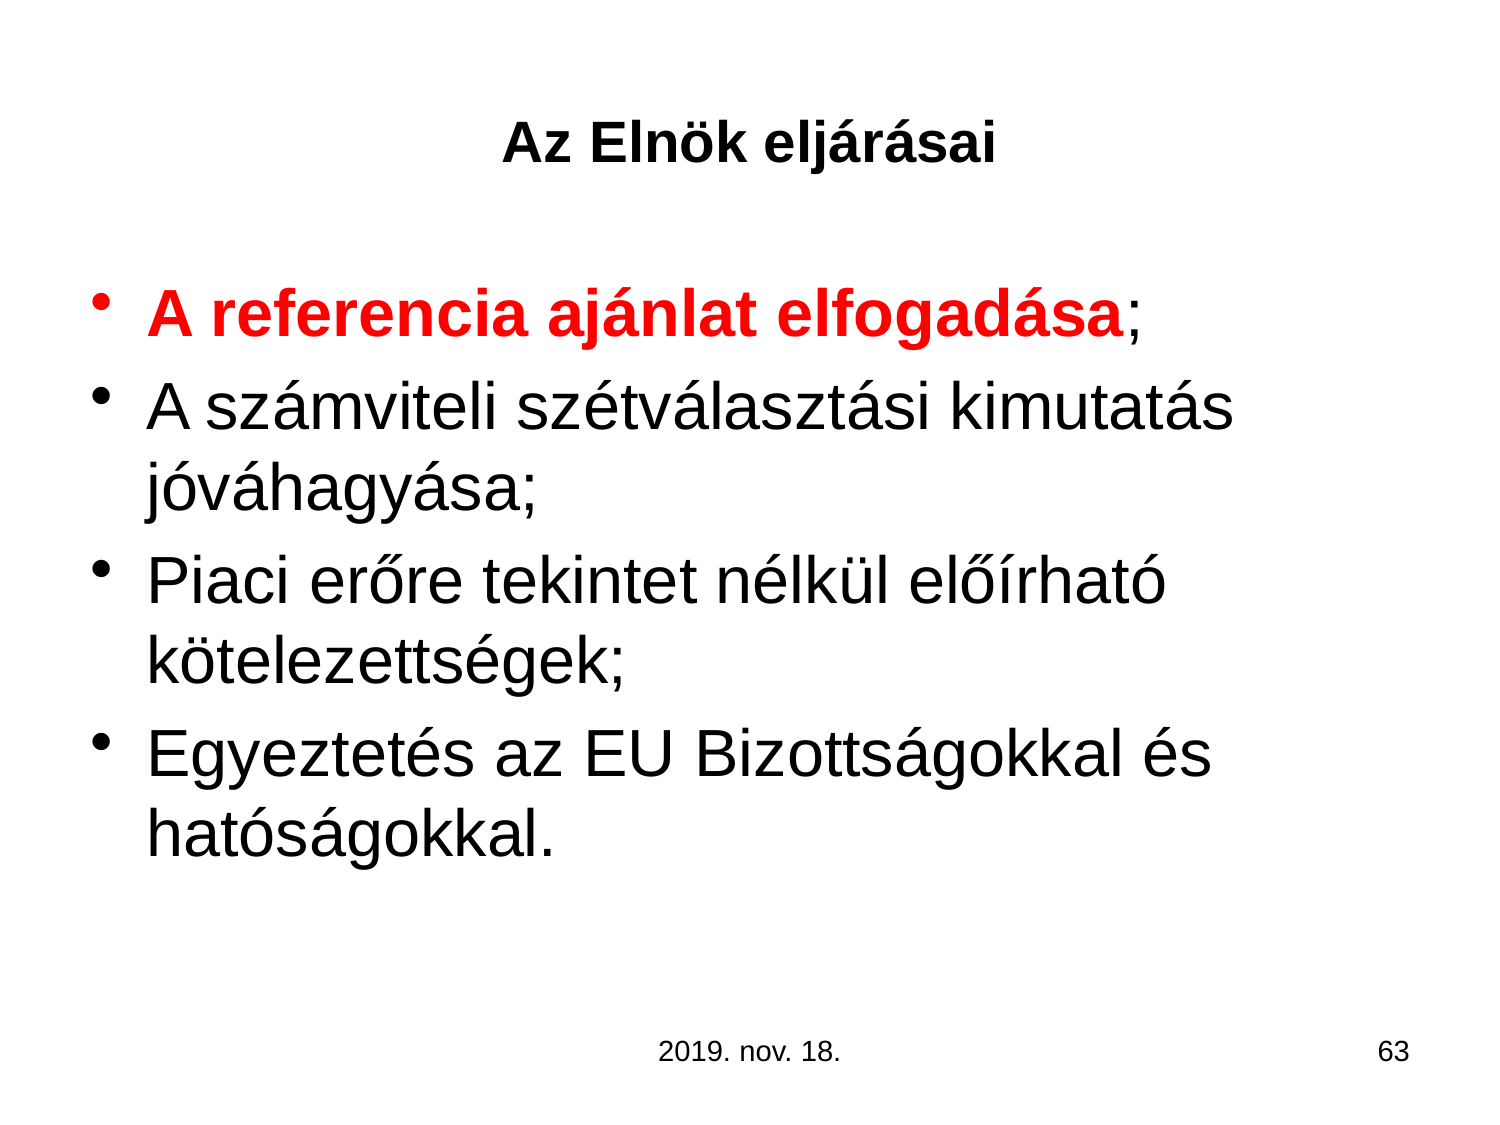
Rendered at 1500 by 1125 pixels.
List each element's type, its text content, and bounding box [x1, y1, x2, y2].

slide_number 63 [1074, 1024, 1426, 1103]
title Az Elnök eljárásai [75, 45, 1425, 233]
list A referencia ajánlat elfogadása; A számviteli szétválasztási kimutatás jóváhagyása; Piaci erőre tekintet nélkül előírható kötelezettségek; Egyeztetés az EU Bizottságokkal és hatóságokkal. [75, 262, 1425, 1005]
footer 2019. nov. 18. [512, 1024, 988, 1103]
